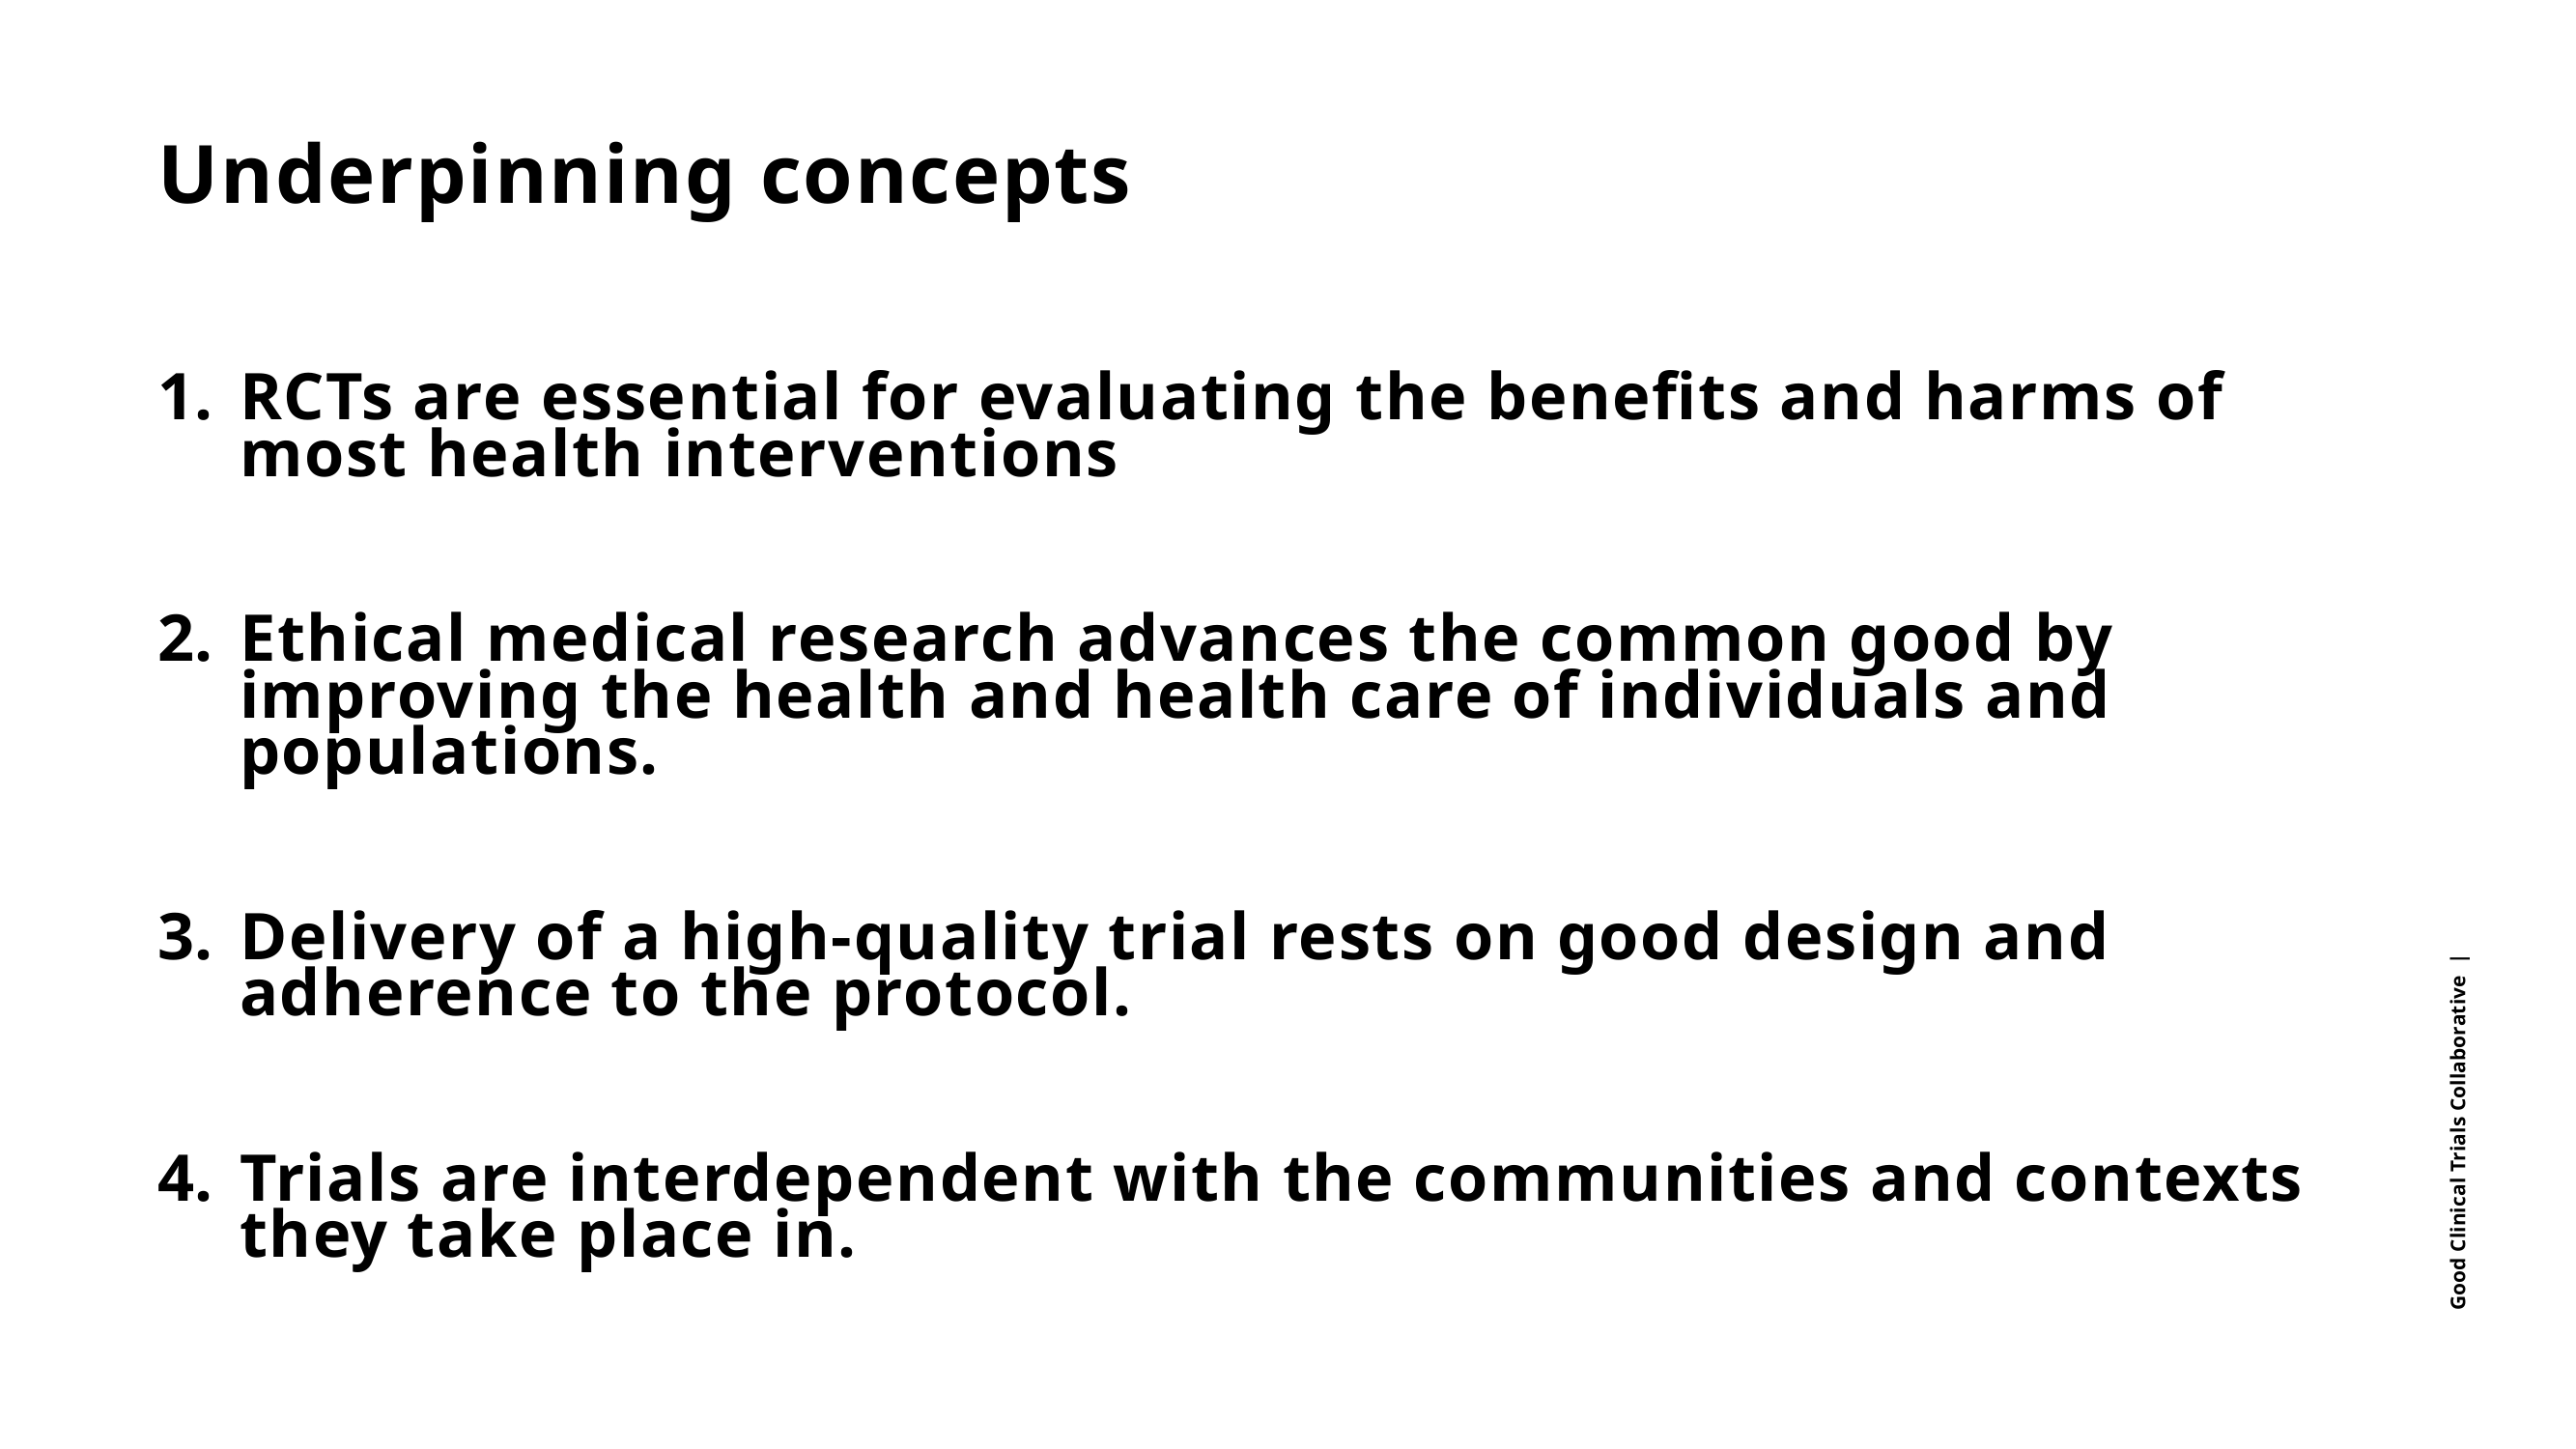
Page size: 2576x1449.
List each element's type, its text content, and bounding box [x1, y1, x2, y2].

title Underpinning concepts [157, 128, 2326, 221]
list RCTs are essential for evaluating the benefits and harms of most health interventions Ethical medical research advances the common good by improving the health and health care of individuals and populations. Delivery of a high-quality trial rests on good design and adherence to the protocol. Trials are interdependent with the communities and contexts they take place in. [157, 376, 2326, 1301]
